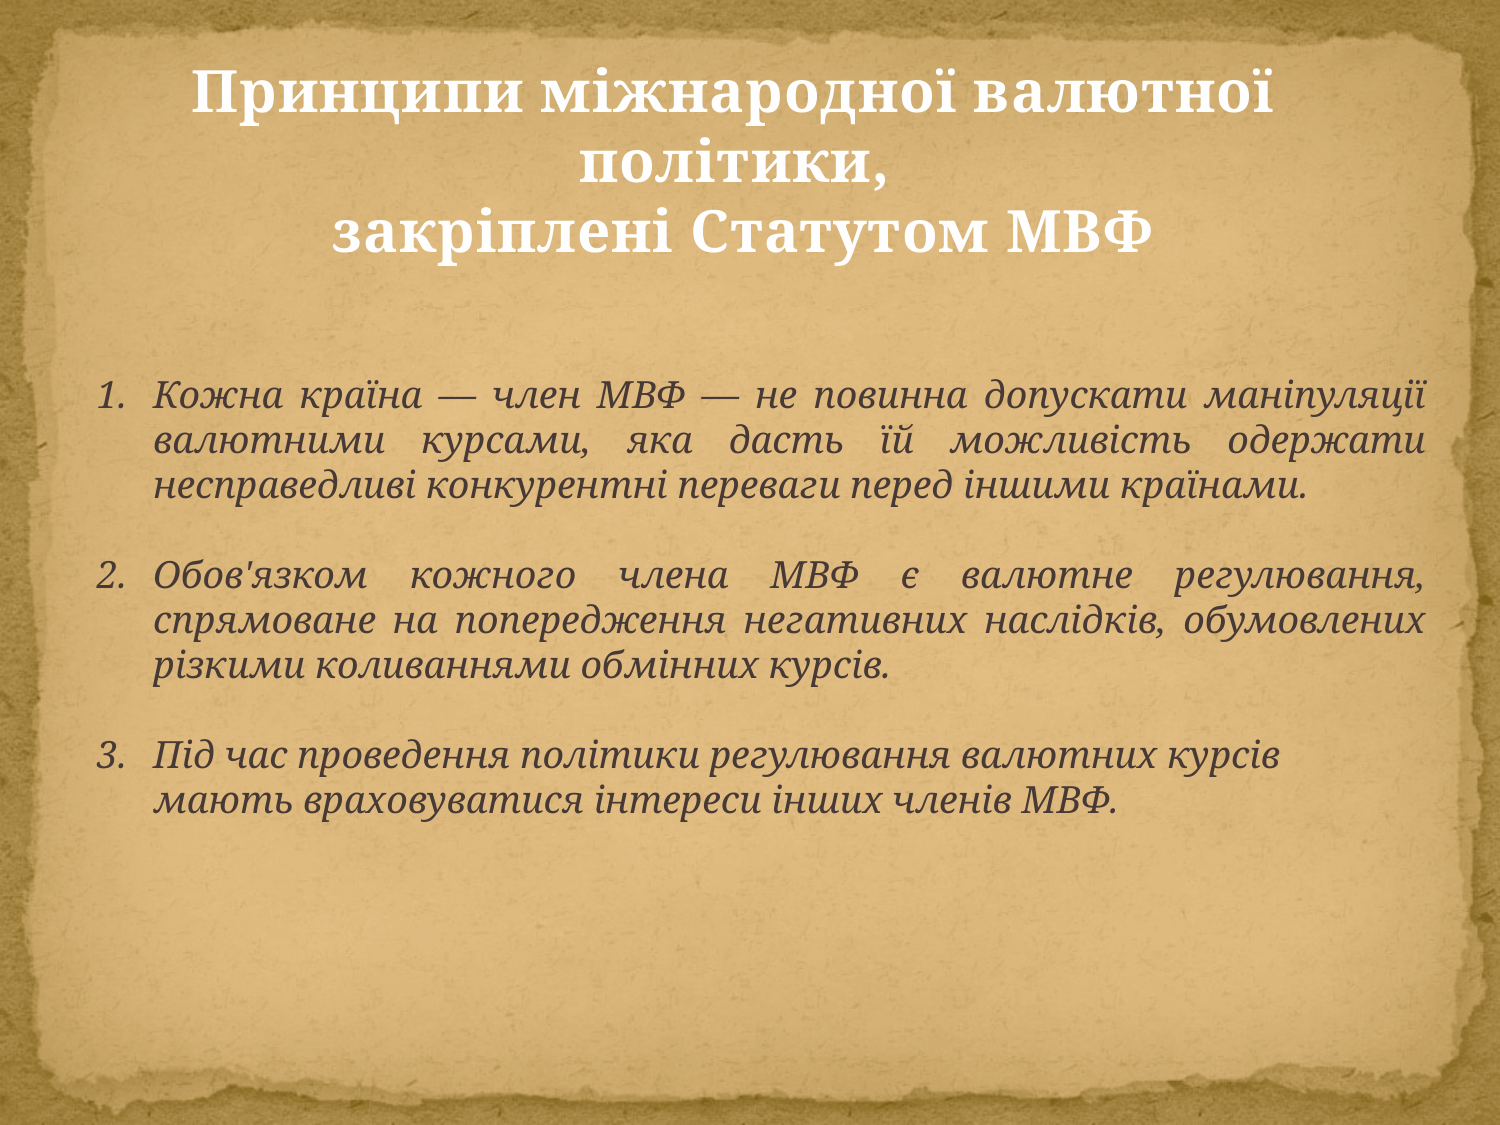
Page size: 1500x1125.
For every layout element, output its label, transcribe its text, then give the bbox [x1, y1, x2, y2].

text_box Кожна країна — член МВФ — не повинна допускати маніпуляції валютними курсами, яка дасть їй можливість одержати несправедливі конкурентні переваги перед іншими країнами. Обов'язком кожного члена МВФ є валютне регулювання, спрямоване на попередження негативних наслідків, обумовлених різкими коливаннями обмінних курсів. Під час проведення політики регулювання валютних курсів мають враховуватися інтереси інших членів МВФ. [82, 363, 1442, 918]
text_box Принципи міжнародної валютної політики, закріплені Статутом МВФ [70, 46, 1399, 272]
